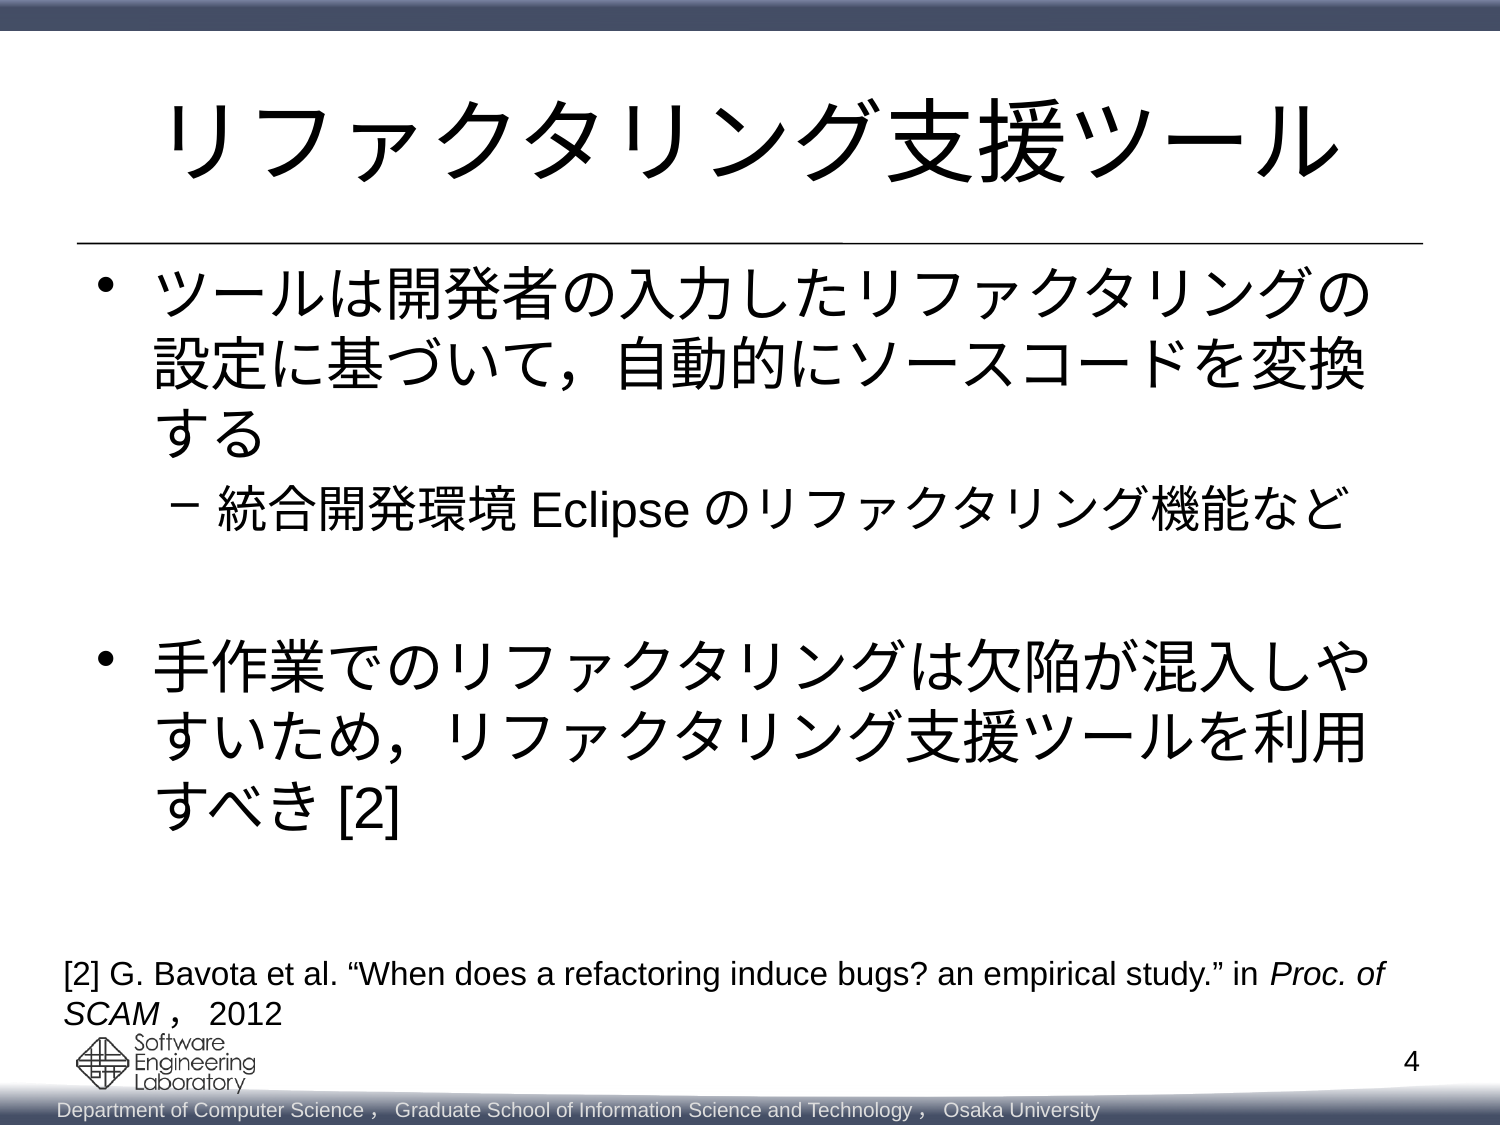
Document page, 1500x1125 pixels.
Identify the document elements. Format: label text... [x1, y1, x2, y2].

text_box ツールは開発者の入力したリファクタリングの設定に基づいて，自動的にソースコードを変換する 統合開発環境Eclipseのリファクタリング機能など 手作業でのリファクタリングは欠陥が混入しやすいため，リファクタリング支援ツールを利用すべき[2] [81, 249, 1436, 924]
picture [0, 0, 1500, 31]
picture [0, 1040, 1500, 1125]
text_box [2] G. Bavota et al. “When does a refactoring induce bugs? an empirical study.” in Proc. of SCAM，2012 [48, 945, 1424, 1040]
slide_number 4 [1246, 1034, 1436, 1083]
title リファクタリング支援ツール [74, 44, 1424, 233]
